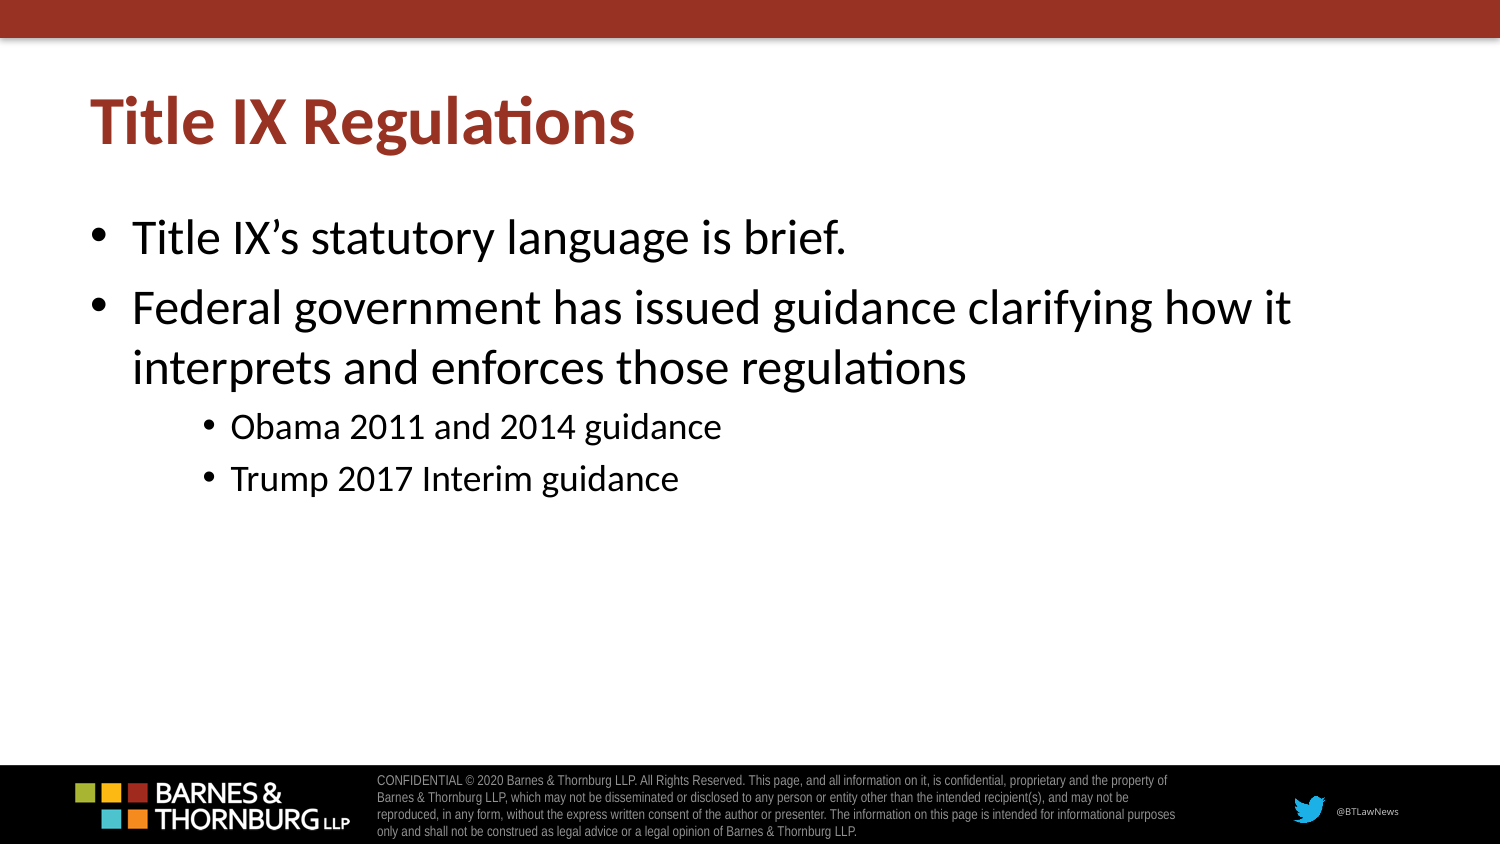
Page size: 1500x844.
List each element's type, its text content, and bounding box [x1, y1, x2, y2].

picture [0, 765, 1500, 844]
title Title IX Regulations [75, 46, 1425, 188]
list Title IX’s statutory language is brief. Federal government has issued guidance clarifying how it interprets and enforces those regulations Obama 2011 and 2014 guidance Trump 2017 Interim guidance [75, 196, 1425, 754]
